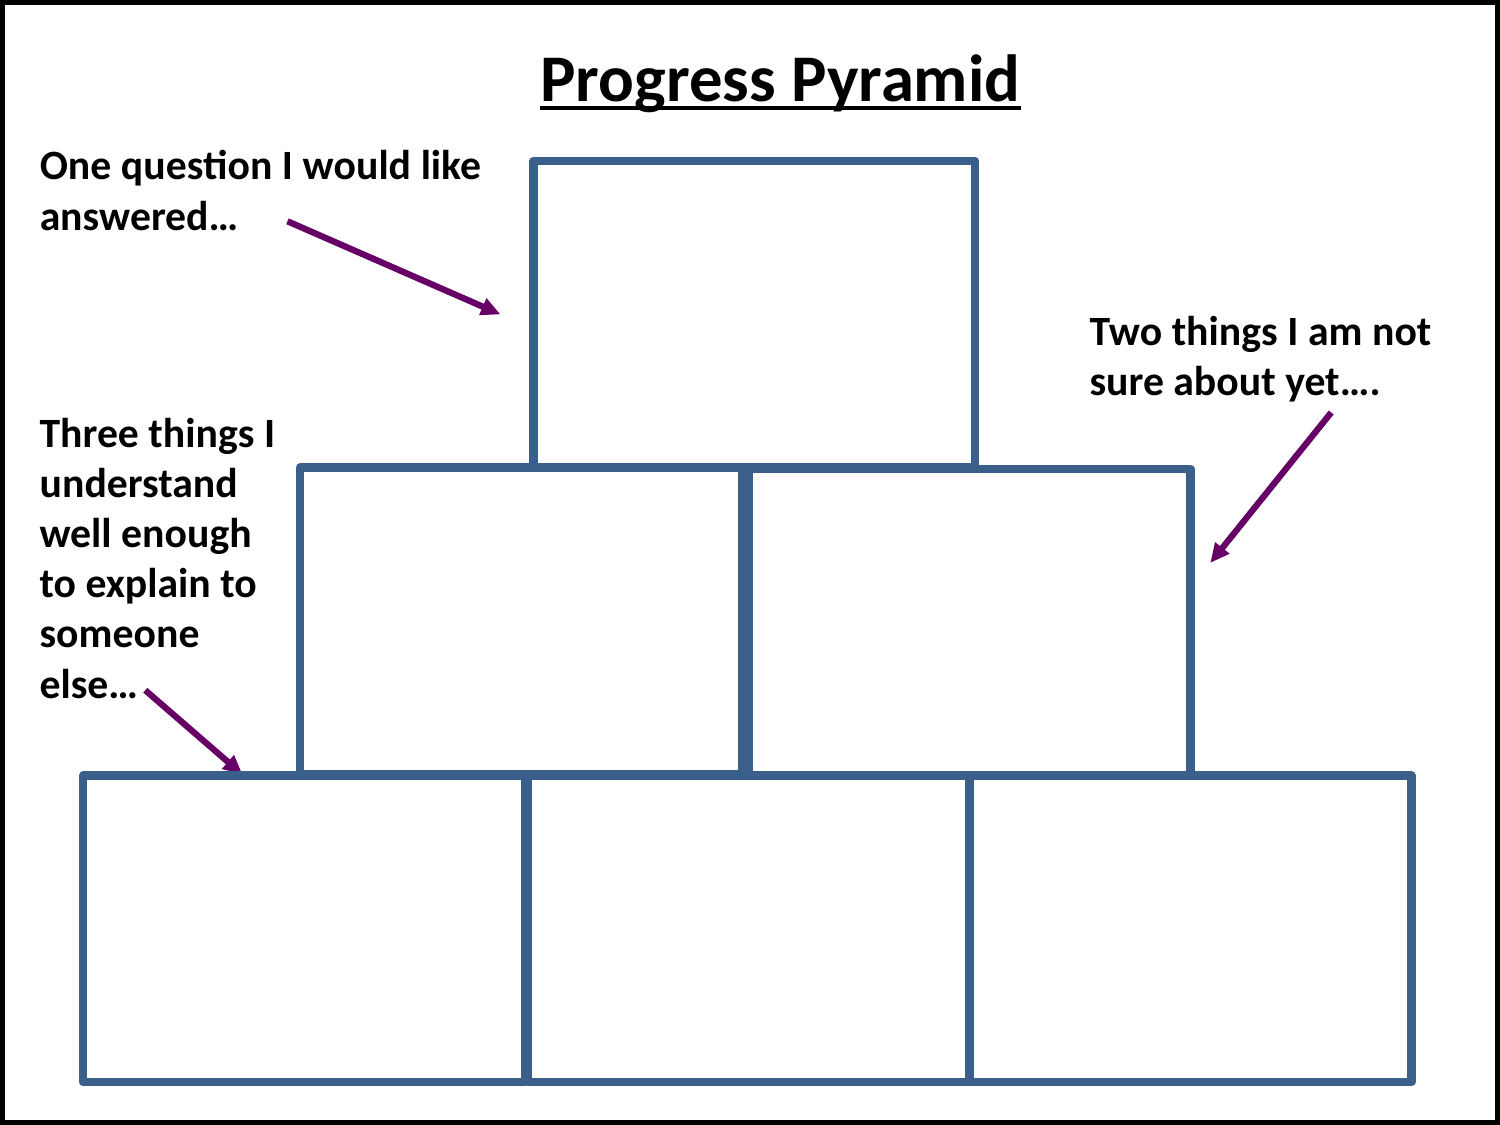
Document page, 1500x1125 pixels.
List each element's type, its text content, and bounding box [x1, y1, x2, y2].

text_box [82, 160, 1412, 1083]
text_box Progress Pyramid [431, 27, 1130, 123]
text_box [0, 0, 1500, 1125]
